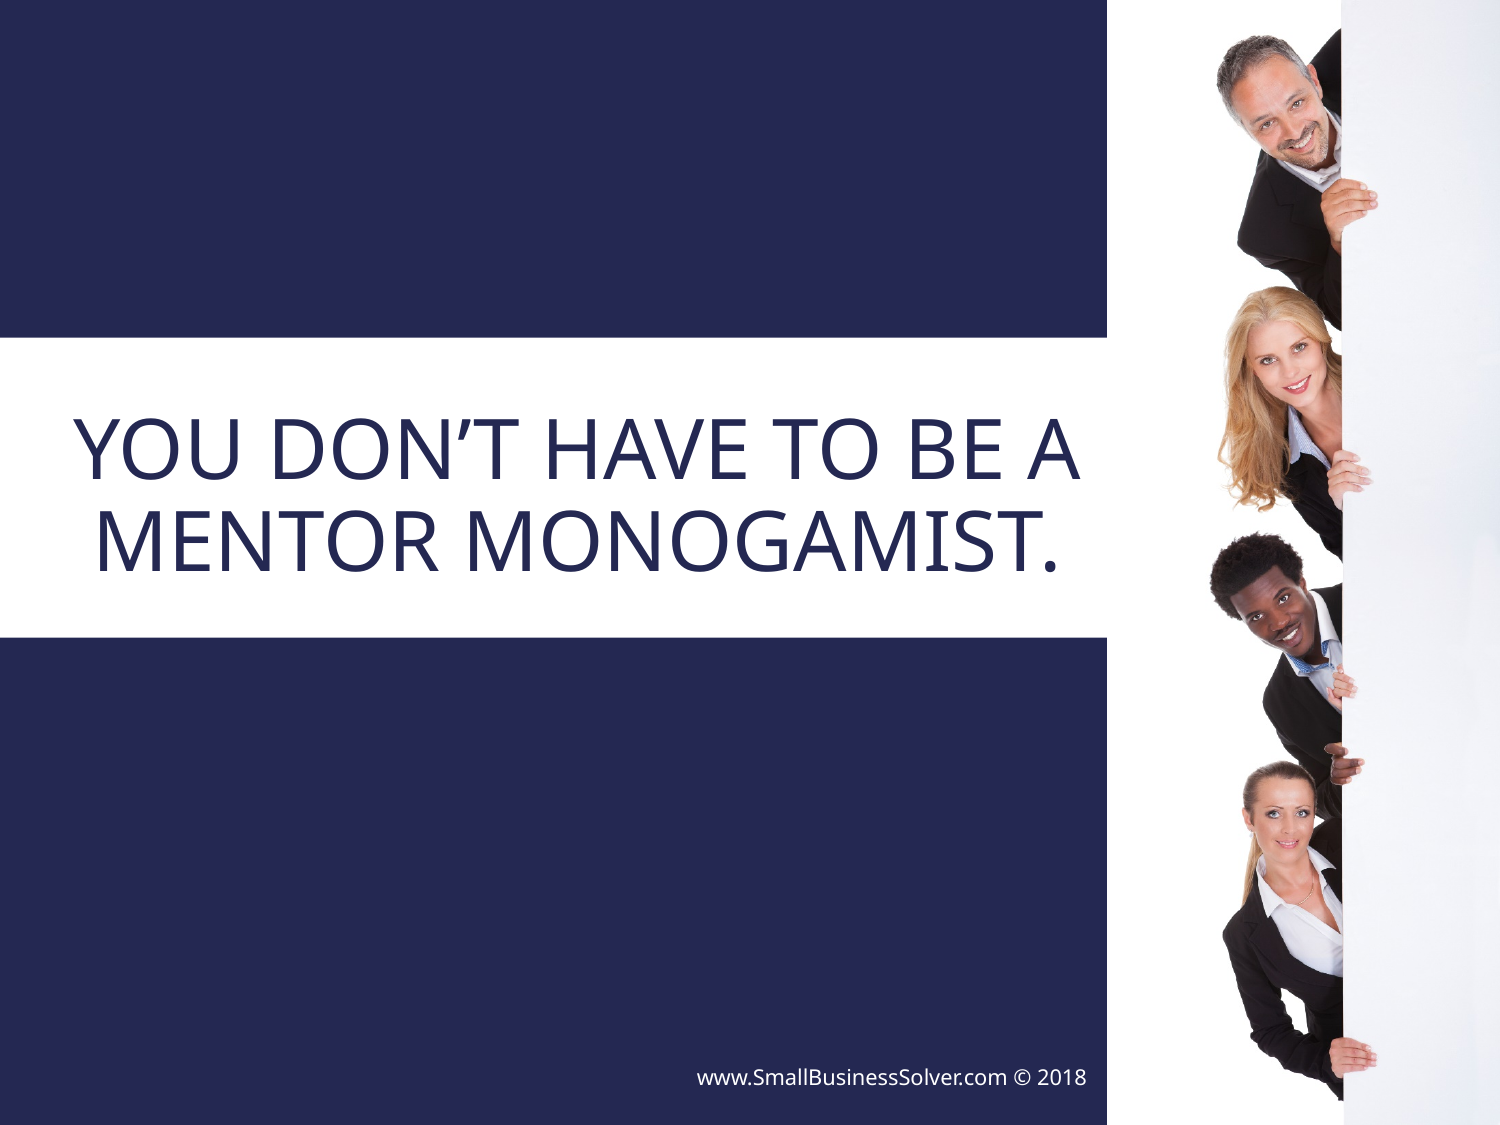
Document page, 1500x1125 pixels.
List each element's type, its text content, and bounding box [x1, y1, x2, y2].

footer www.SmallBusinessSolver.com © 2018 [436, 1046, 1100, 1107]
picture [1106, 0, 1500, 1125]
title You don’t have to be a mentor monogamist. [47, 355, 1100, 641]
